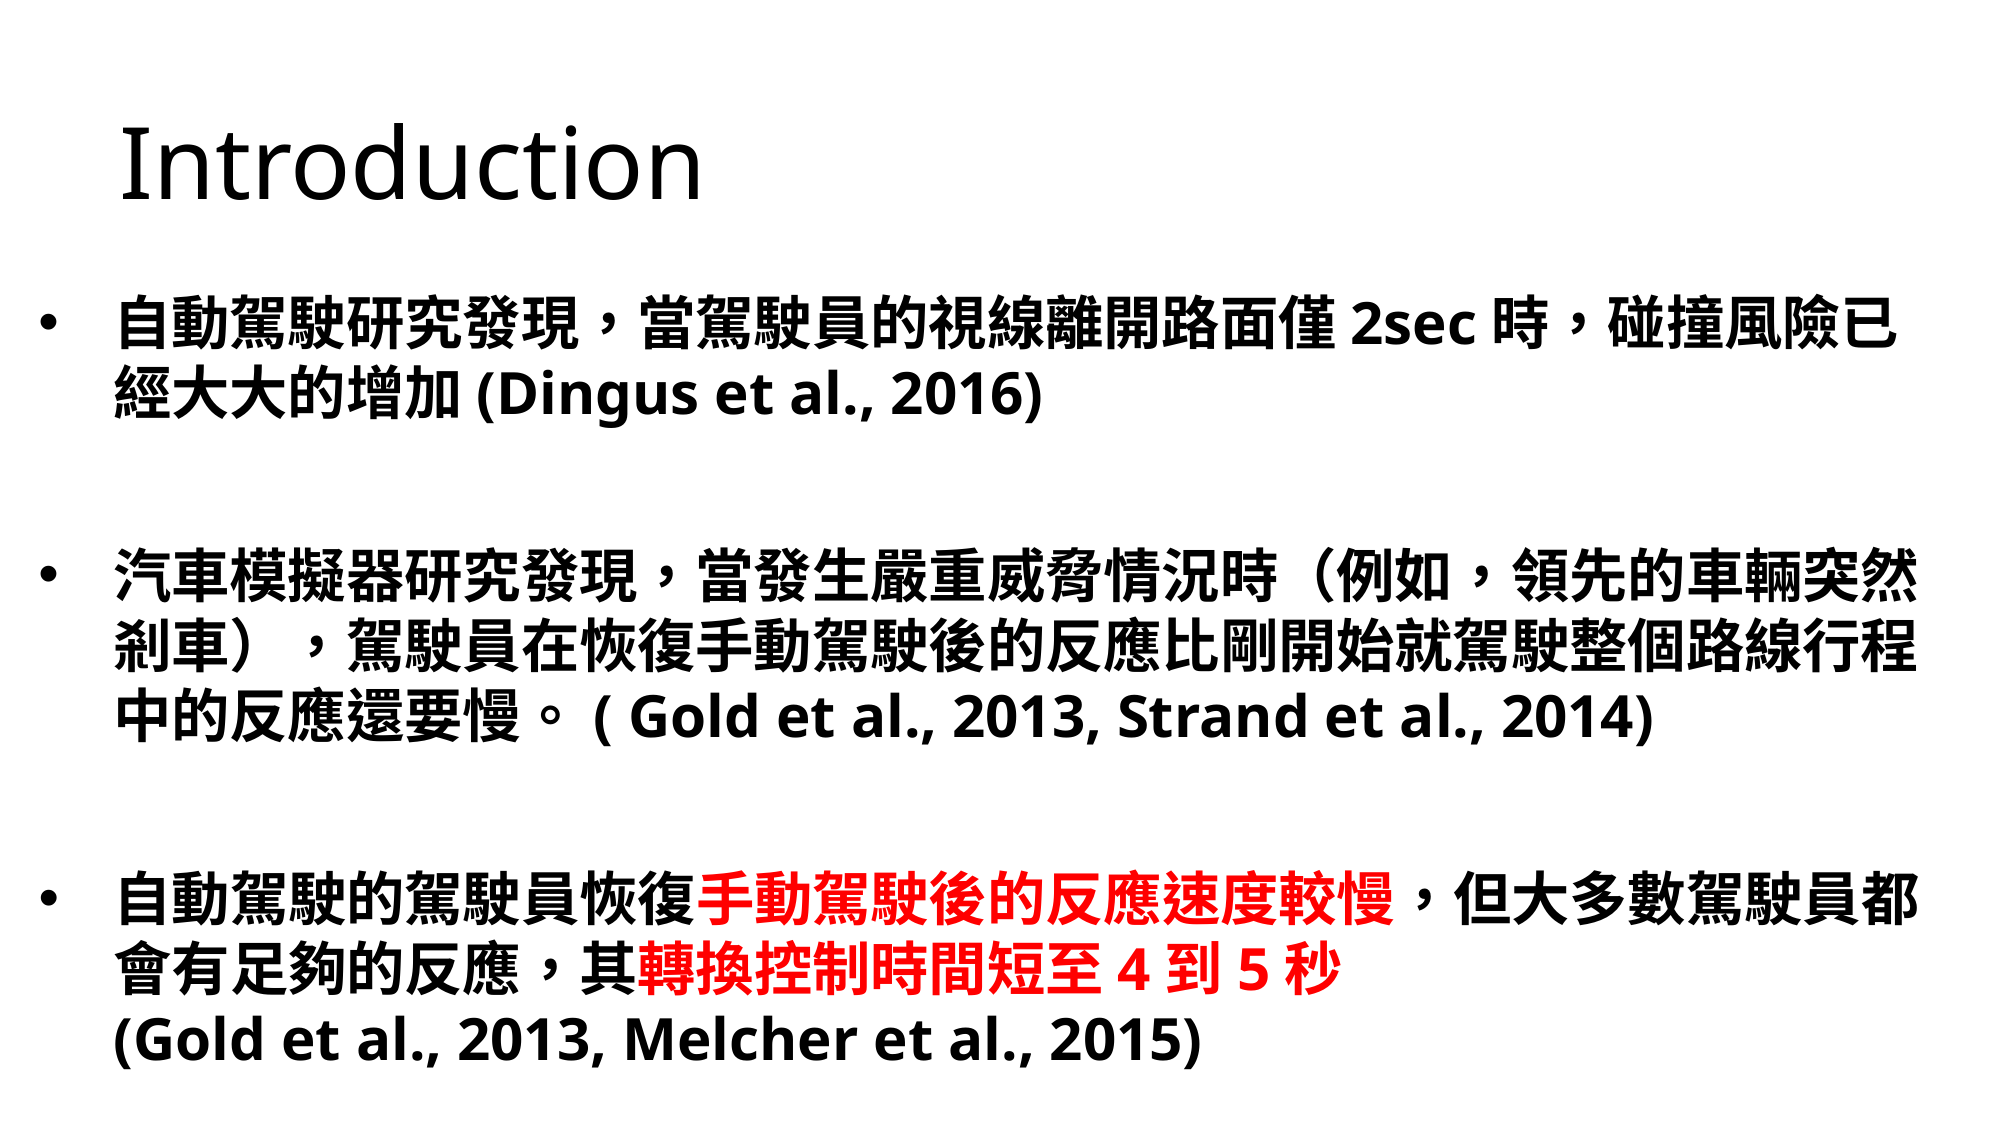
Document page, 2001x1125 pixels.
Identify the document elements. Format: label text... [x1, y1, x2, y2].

text_box 自動駕駛研究發現，當駕駛員的視線離開路面僅2sec時，碰撞風險已經大大的增加(Dingus et al., 2016) [23, 278, 1915, 434]
text_box Introduction [104, 92, 722, 227]
text_box 汽車模擬器研究發現，當發生嚴重威脅情況時（例如，領先的車輛突然剎車），駕駛員在恢復手動駕駛後的反應比剛開始就駕駛整個路線行程中的反應還要慢。( Gold et al., 2013, Strand et al., 2014) [23, 531, 1965, 757]
text_box 自動駕駛的駕駛員恢復手動駕駛後的反應速度較慢，但大多數駕駛員都會有足夠的反應，其轉換控制時間短至4到5秒 (Gold et al., 2013, Melcher et al., 2015) [23, 854, 1967, 1080]
